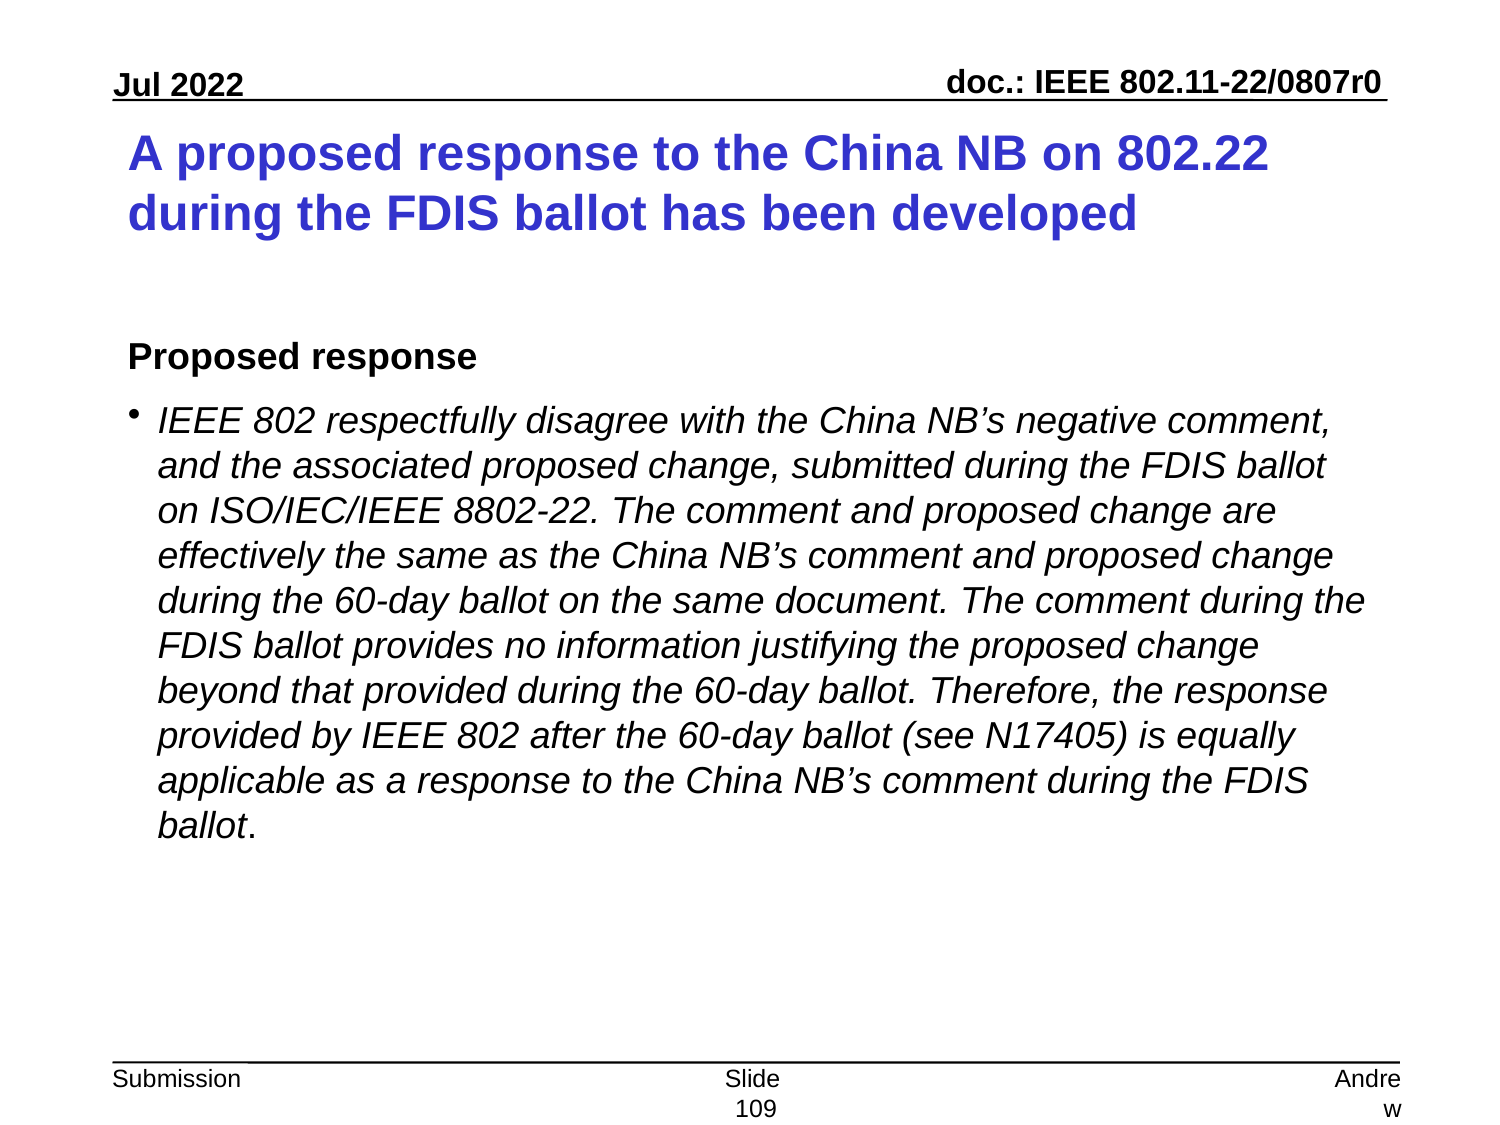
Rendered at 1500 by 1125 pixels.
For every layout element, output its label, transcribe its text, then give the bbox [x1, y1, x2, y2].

footer Andrew Myles, Cisco [1320, 1061, 1402, 1093]
slide_number Slide 109 [709, 1061, 803, 1093]
title A proposed response to the China NB on 802.22 during the FDIS ballot has been developed [112, 112, 1388, 288]
list Proposed response IEEE 802 respectfully disagree with the China NB’s negative comment, and the associated proposed change, submitted during the FDIS ballot on ISO/IEC/IEEE 8802-22. The comment and proposed change are effectively the same as the China NB’s comment and proposed change during the 60-day ballot on the same document. The comment during the FDIS ballot provides no information justifying the proposed change beyond that provided during the 60-day ballot. Therefore, the response provided by IEEE 802 after the 60-day ballot (see N17405) is equally applicable as a response to the China NB’s comment during the FDIS ballot. [112, 324, 1388, 1000]
